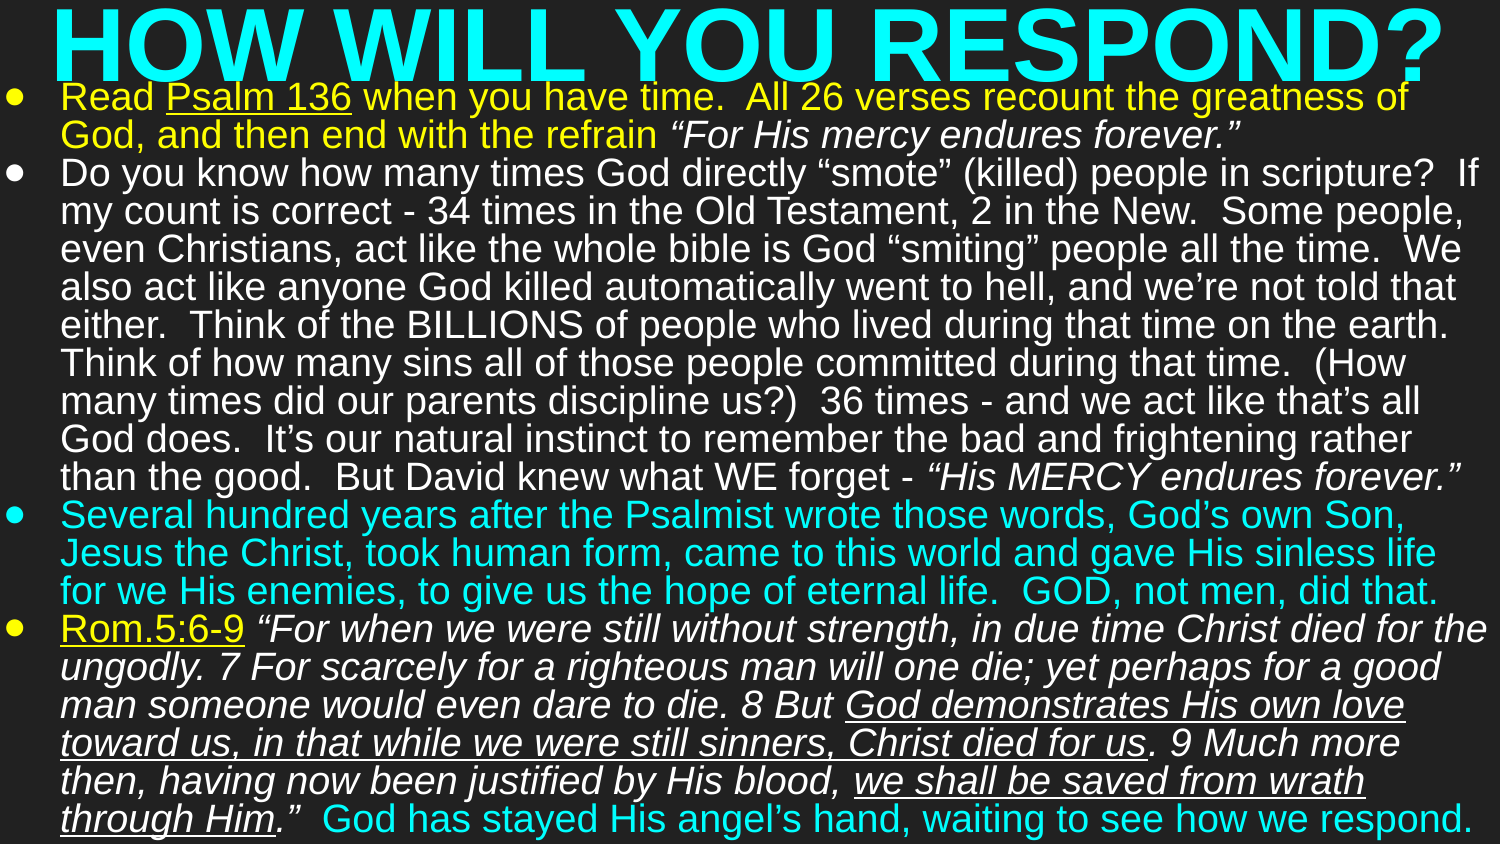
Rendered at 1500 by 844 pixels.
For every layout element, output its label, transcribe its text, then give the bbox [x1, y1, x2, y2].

title HOW WILL YOU RESPOND? [0, 0, 1500, 65]
subtitle Read Psalm 136 when you have time. All 26 verses recount the greatness of God, and then end with the refrain “For His mercy endures forever.” Do you know how many times God directly “smote” (killed) people in scripture? If my count is correct - 34 times in the Old Testament, 2 in the New. Some people, even Christians, act like the whole bible is God “smiting” people all the time. We also act like anyone God killed automatically went to hell, and we’re not told that either. Think of the BILLIONS of people who lived during that time on the earth. Think of how many sins all of those people committed during that time. (How many times did our parents discipline us?) 36 times - and we act like that’s all God does. It’s our natural instinct to remember the bad and frightening rather than the good. But David knew what WE forget - “His MERCY endures forever.” Several hundred years after the Psalmist wrote those words, God’s own Son, Jesus the Christ, took human form, came to this world and gave His sinless life for we His enemies, to give us the hope of eternal life. GOD, not men, did that. Rom.5:6-9 “For when we were still without strength, in due time Christ died for the ungodly. 7 For scarcely for a righteous man will one die; yet perhaps for a good man someone would even dare to die. 8 But God demonstrates His own love toward us, in that while we were still sinners, Christ died for us. 9 Much more then, having now been justified by His blood, we shall be saved from wrath through Him.” God has stayed His angel’s hand, waiting to see how we respond. [0, 65, 1500, 844]
